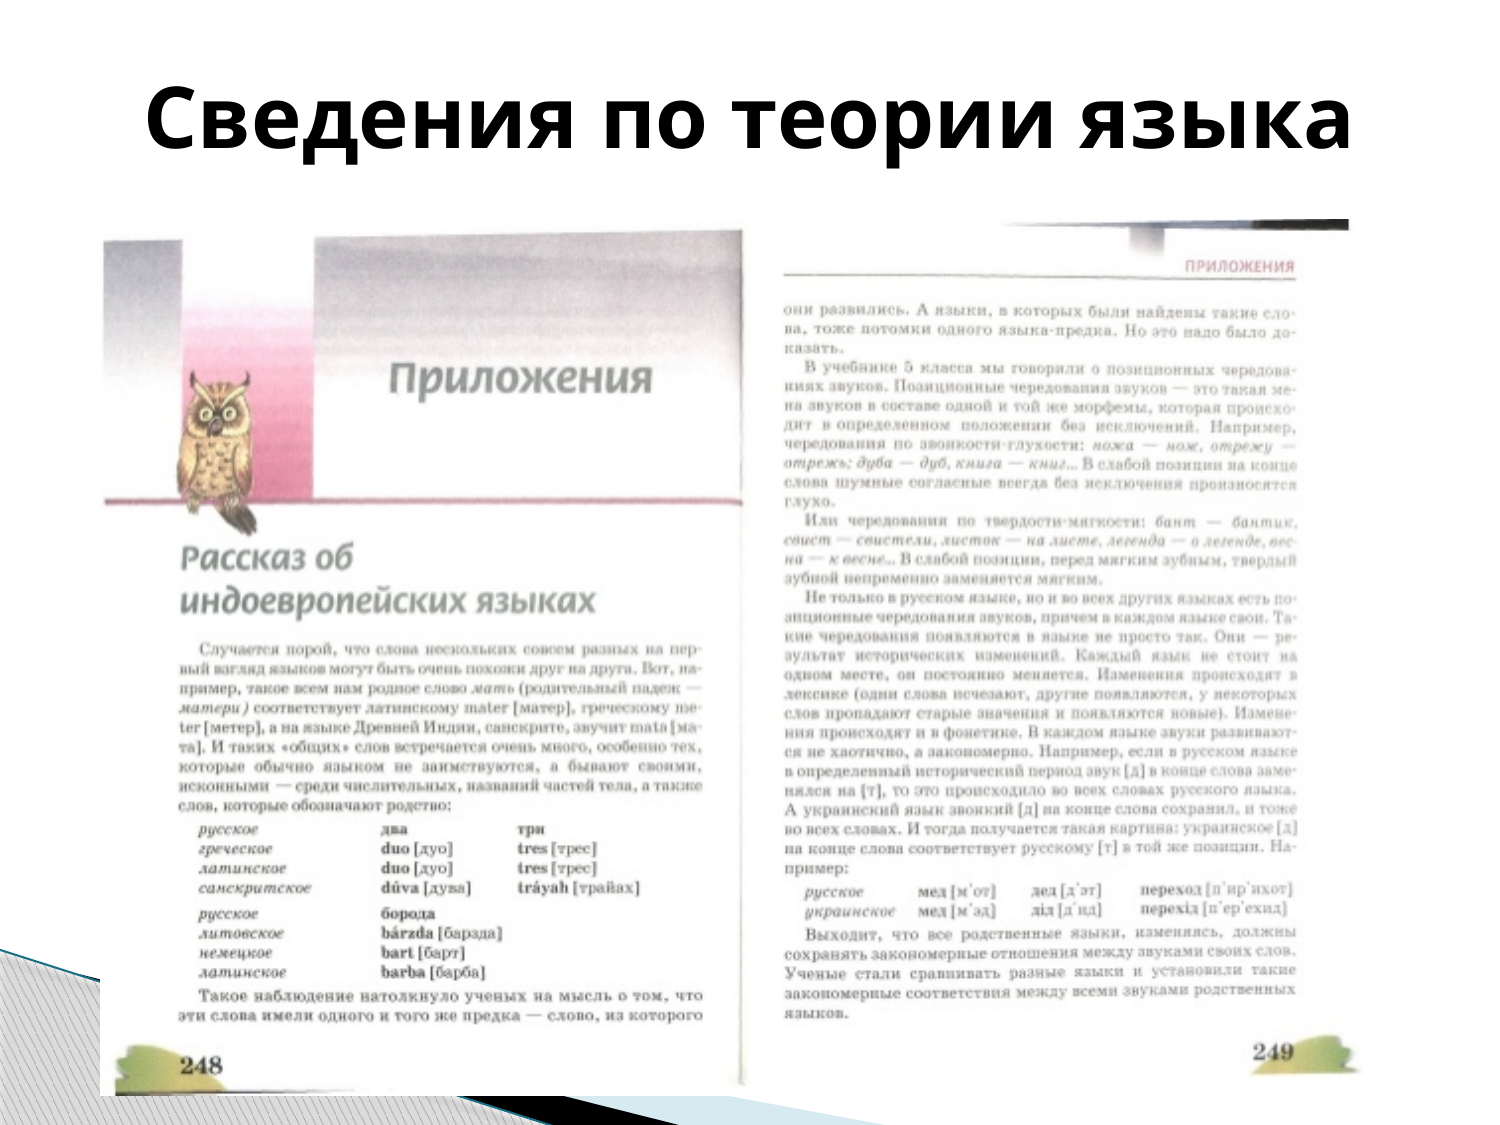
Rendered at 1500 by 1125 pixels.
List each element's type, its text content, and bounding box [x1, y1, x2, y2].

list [100, 219, 1365, 1096]
title Сведения по теории языка [75, 45, 1425, 185]
